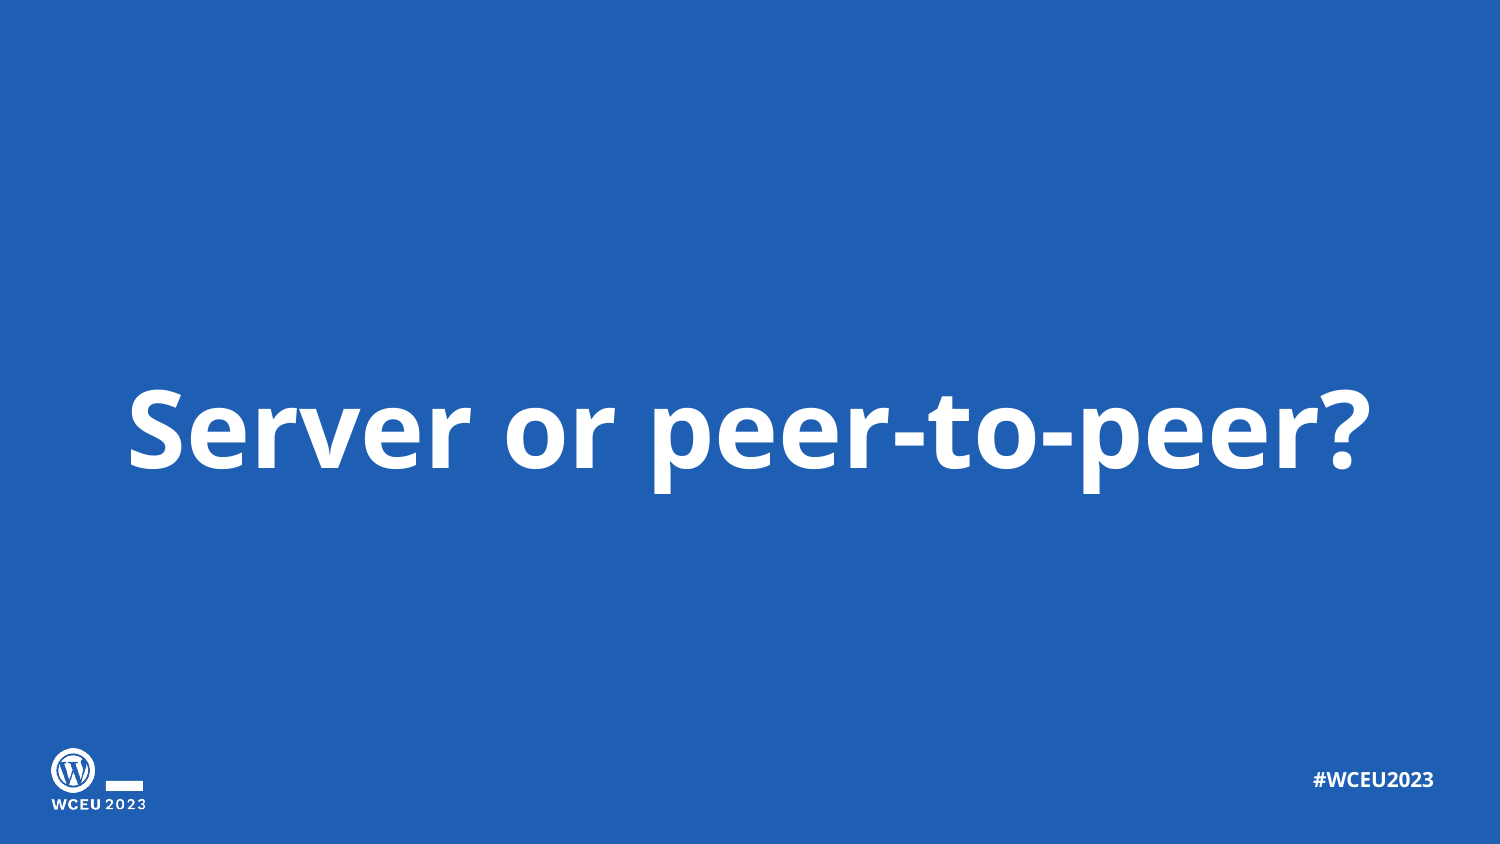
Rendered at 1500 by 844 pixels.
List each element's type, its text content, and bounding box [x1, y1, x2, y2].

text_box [50, 748, 1450, 810]
title Server or peer-to-peer? [51, 338, 1449, 506]
